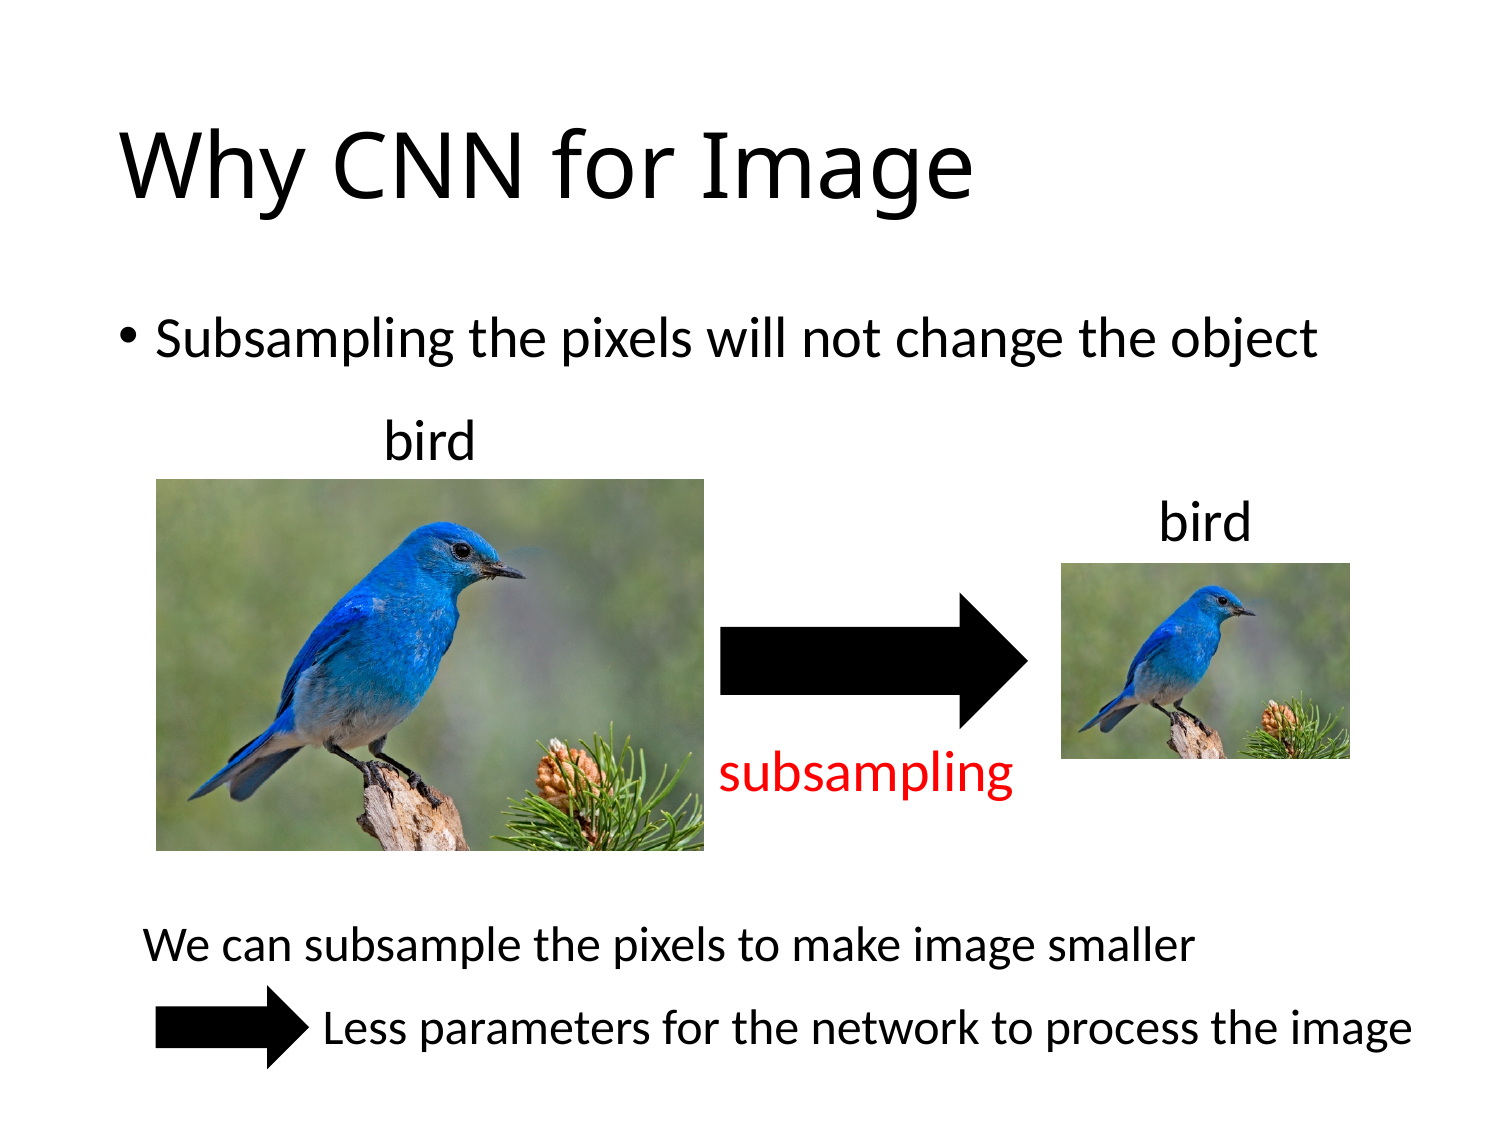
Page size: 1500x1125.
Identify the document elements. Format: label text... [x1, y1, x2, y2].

title Why CNN for Image [103, 59, 1397, 278]
text_box Less parameters for the network to process the image [307, 987, 1460, 1063]
text_box bird [1083, 475, 1329, 561]
text_box We can subsample the pixels to make image smaller [127, 904, 1281, 979]
list Subsampling the pixels will not change the object [103, 299, 1397, 1014]
text_box subsampling [704, 725, 1045, 811]
picture [1061, 563, 1350, 759]
text_box [155, 985, 310, 1070]
picture [156, 479, 704, 851]
text_box [720, 592, 1029, 725]
text_box bird [307, 395, 553, 479]
